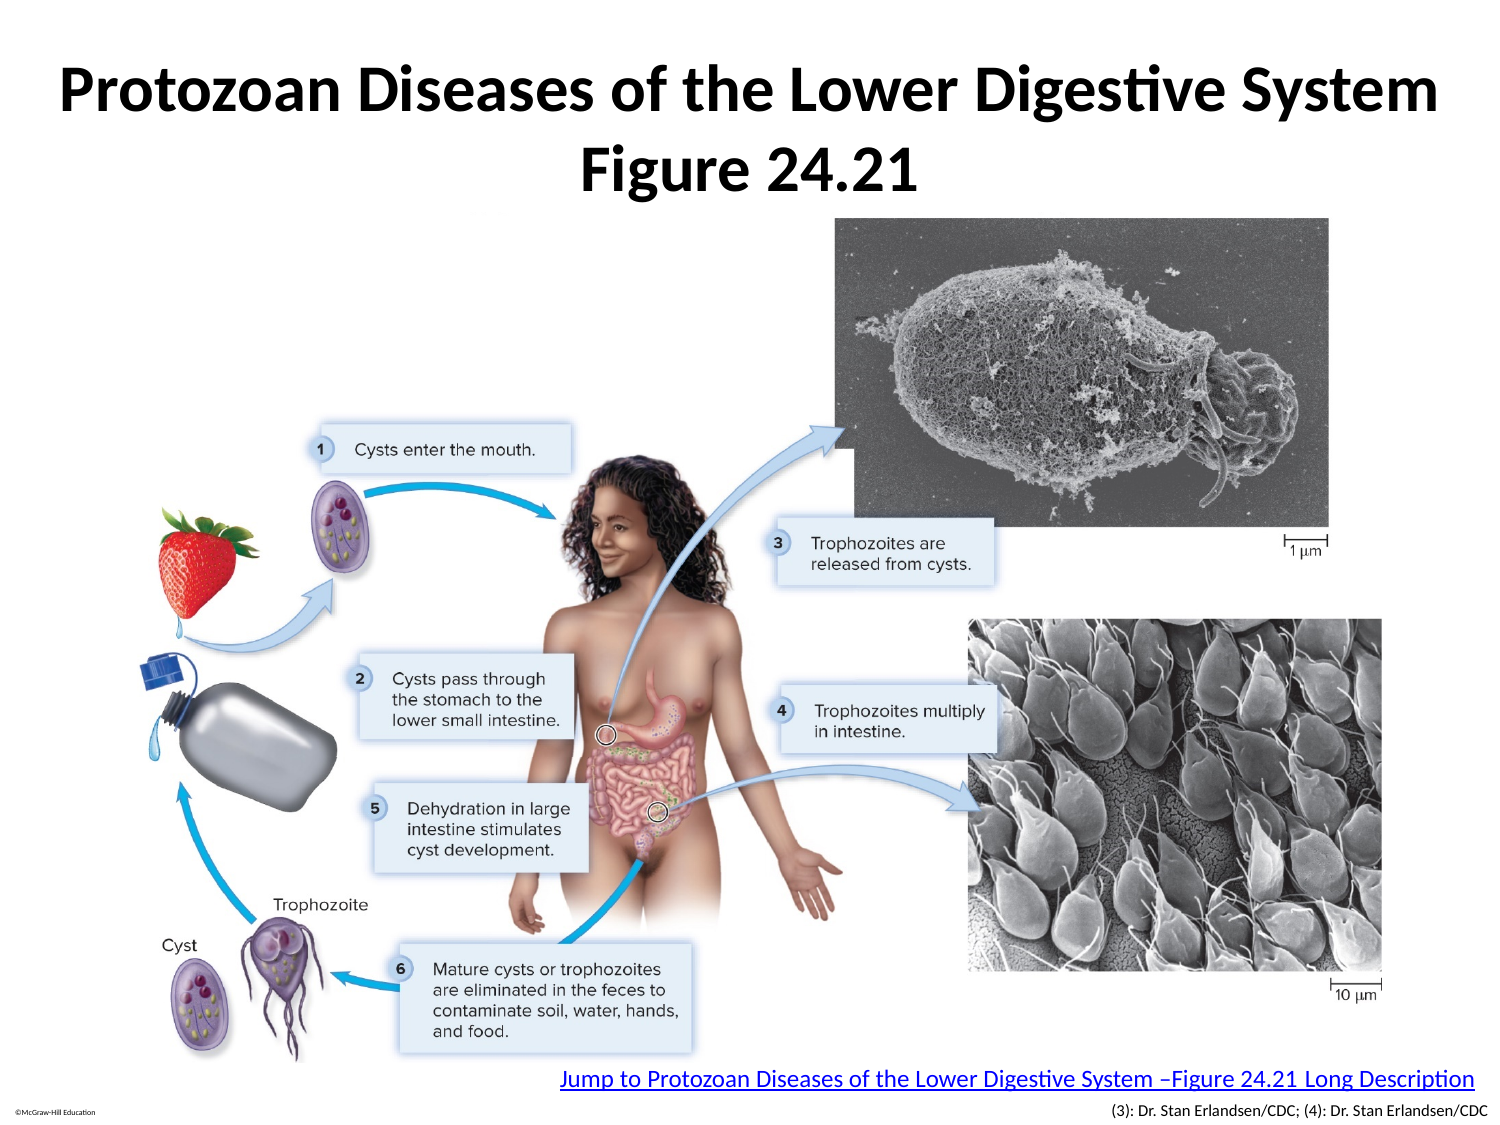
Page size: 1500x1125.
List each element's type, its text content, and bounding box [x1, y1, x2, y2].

list Jump to Protozoan Diseases of the Lower Digestive System –Figure 24.21 Long Description [544, 1055, 1498, 1101]
title Protozoan Diseases of the Lower Digestive System Figure 24.21 [0, 37, 1500, 198]
picture [137, 212, 1384, 1063]
list (3): Dr. Stan Erlandsen/CDC; (4): Dr. Stan Erlandsen/CDC [1100, 1100, 1500, 1125]
